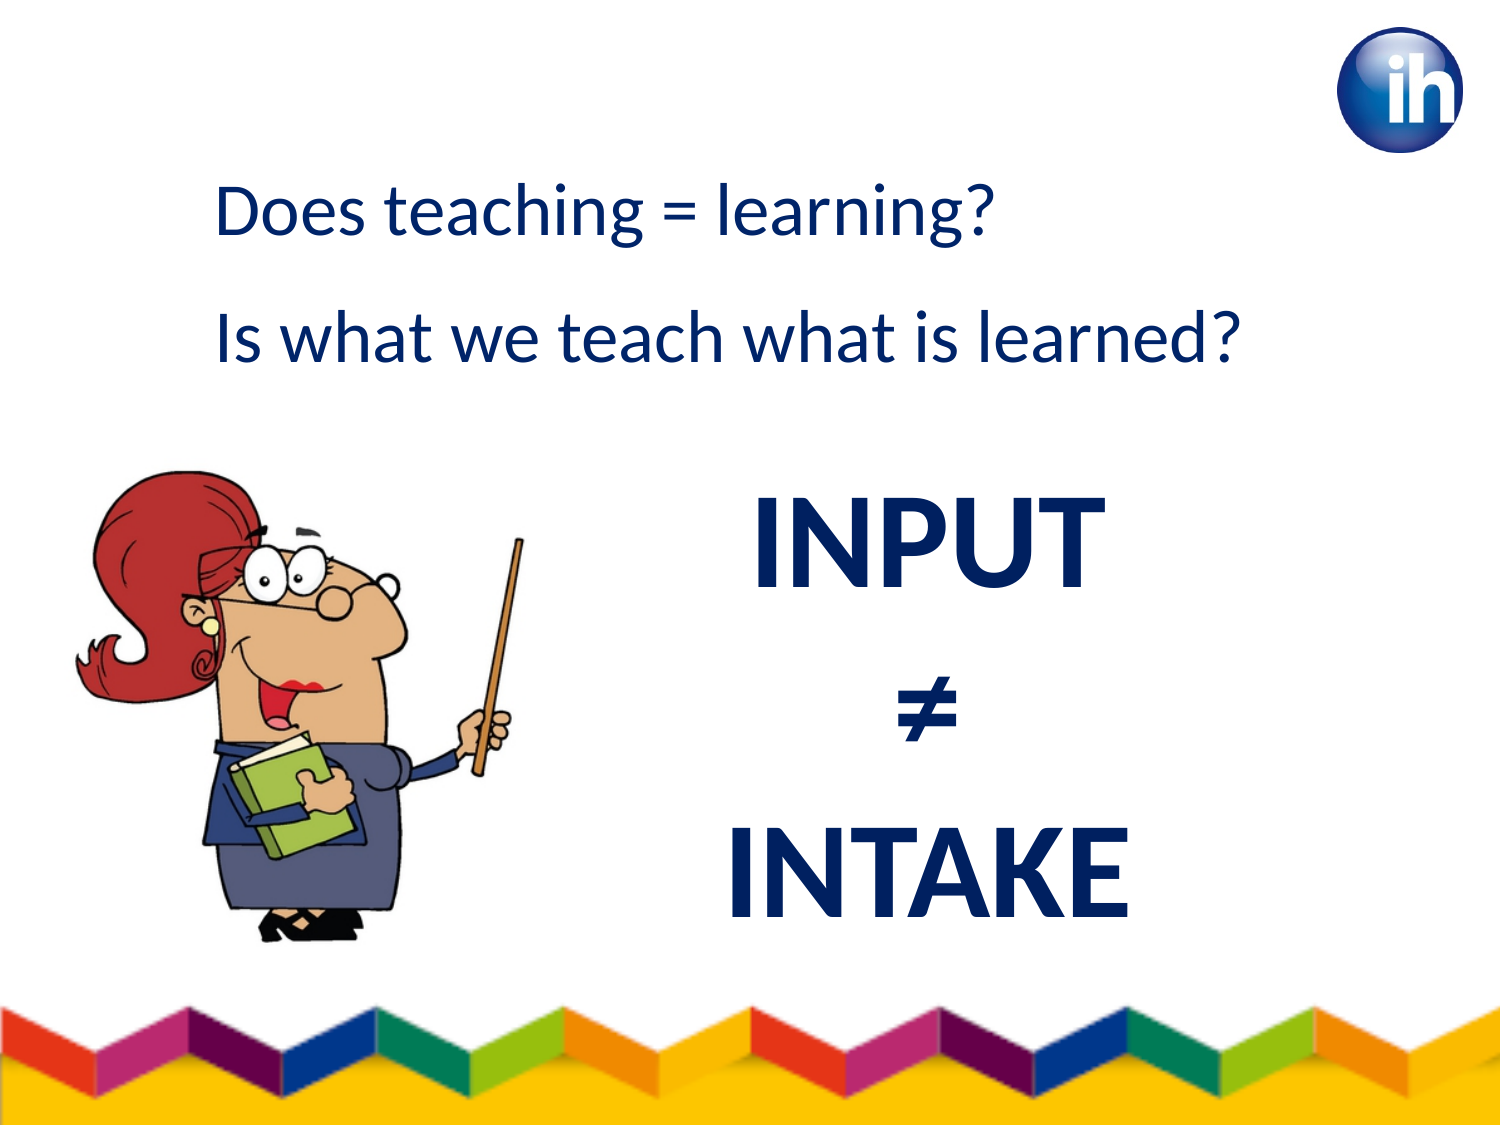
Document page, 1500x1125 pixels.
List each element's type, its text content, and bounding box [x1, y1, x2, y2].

text_box Does teaching = learning? Is what we teach what is learned? [200, 152, 1300, 386]
text_box INPUT ≠ INTAKE [553, 443, 1304, 953]
picture [1337, 27, 1463, 154]
picture [64, 455, 538, 958]
picture [0, 994, 1500, 1125]
